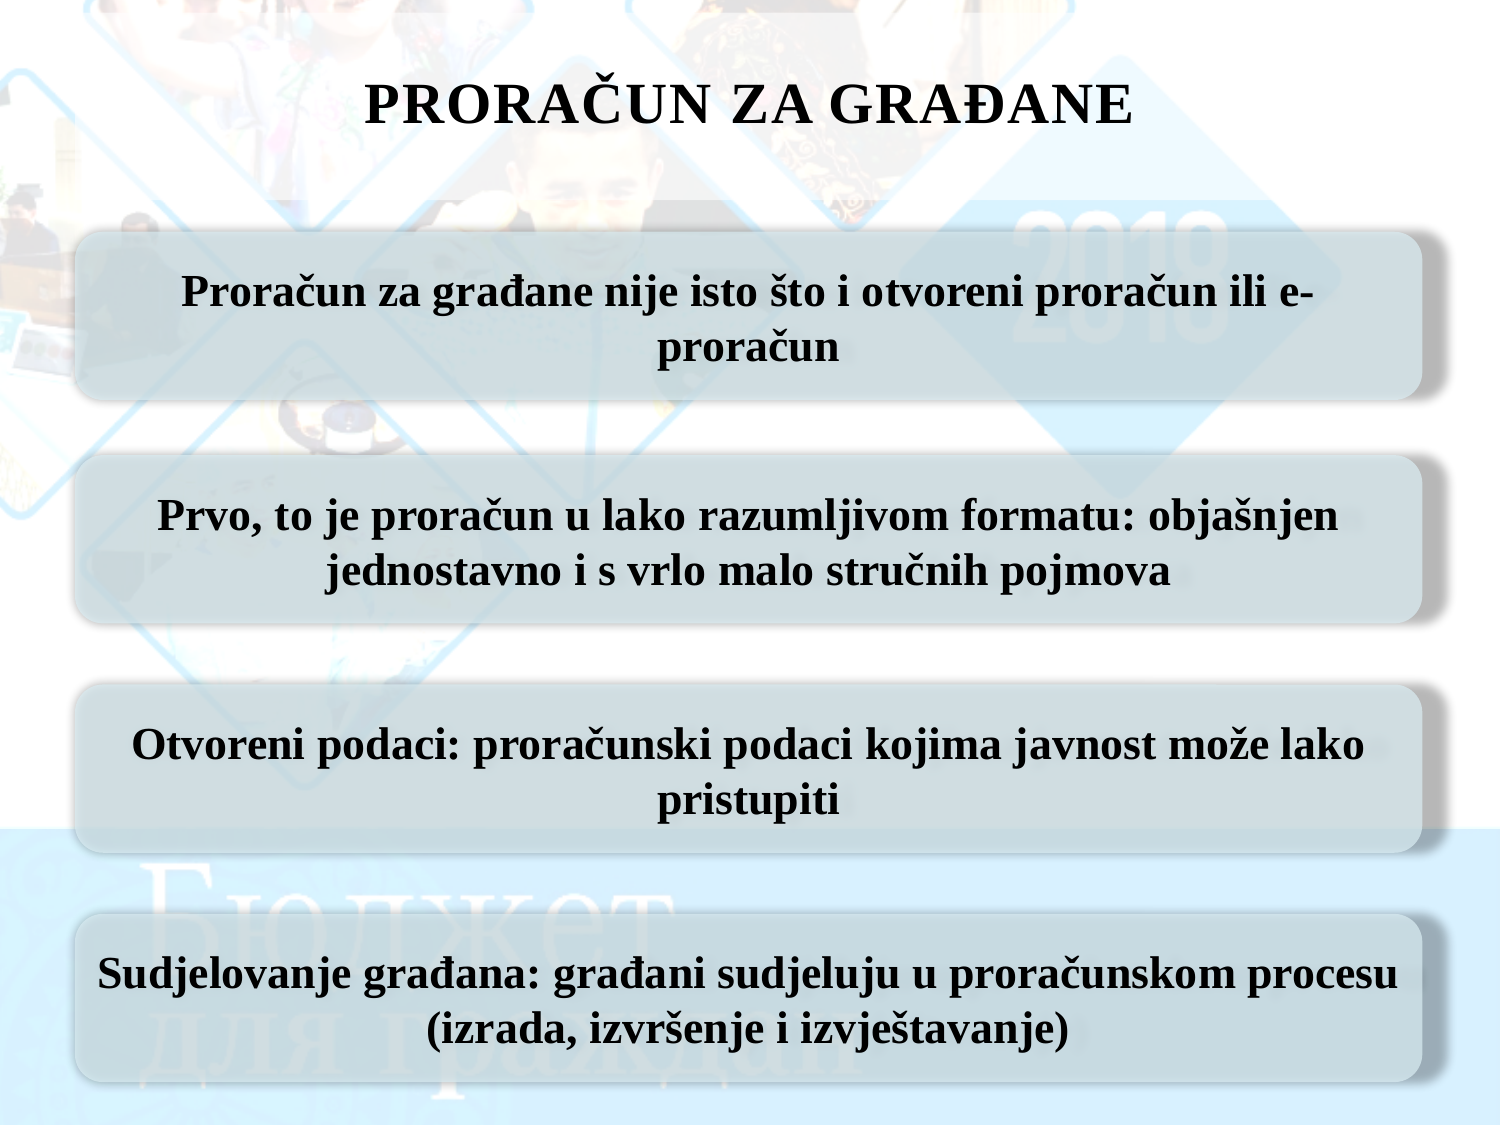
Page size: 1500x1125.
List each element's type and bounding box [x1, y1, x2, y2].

text_box [0, 0, 1500, 1125]
